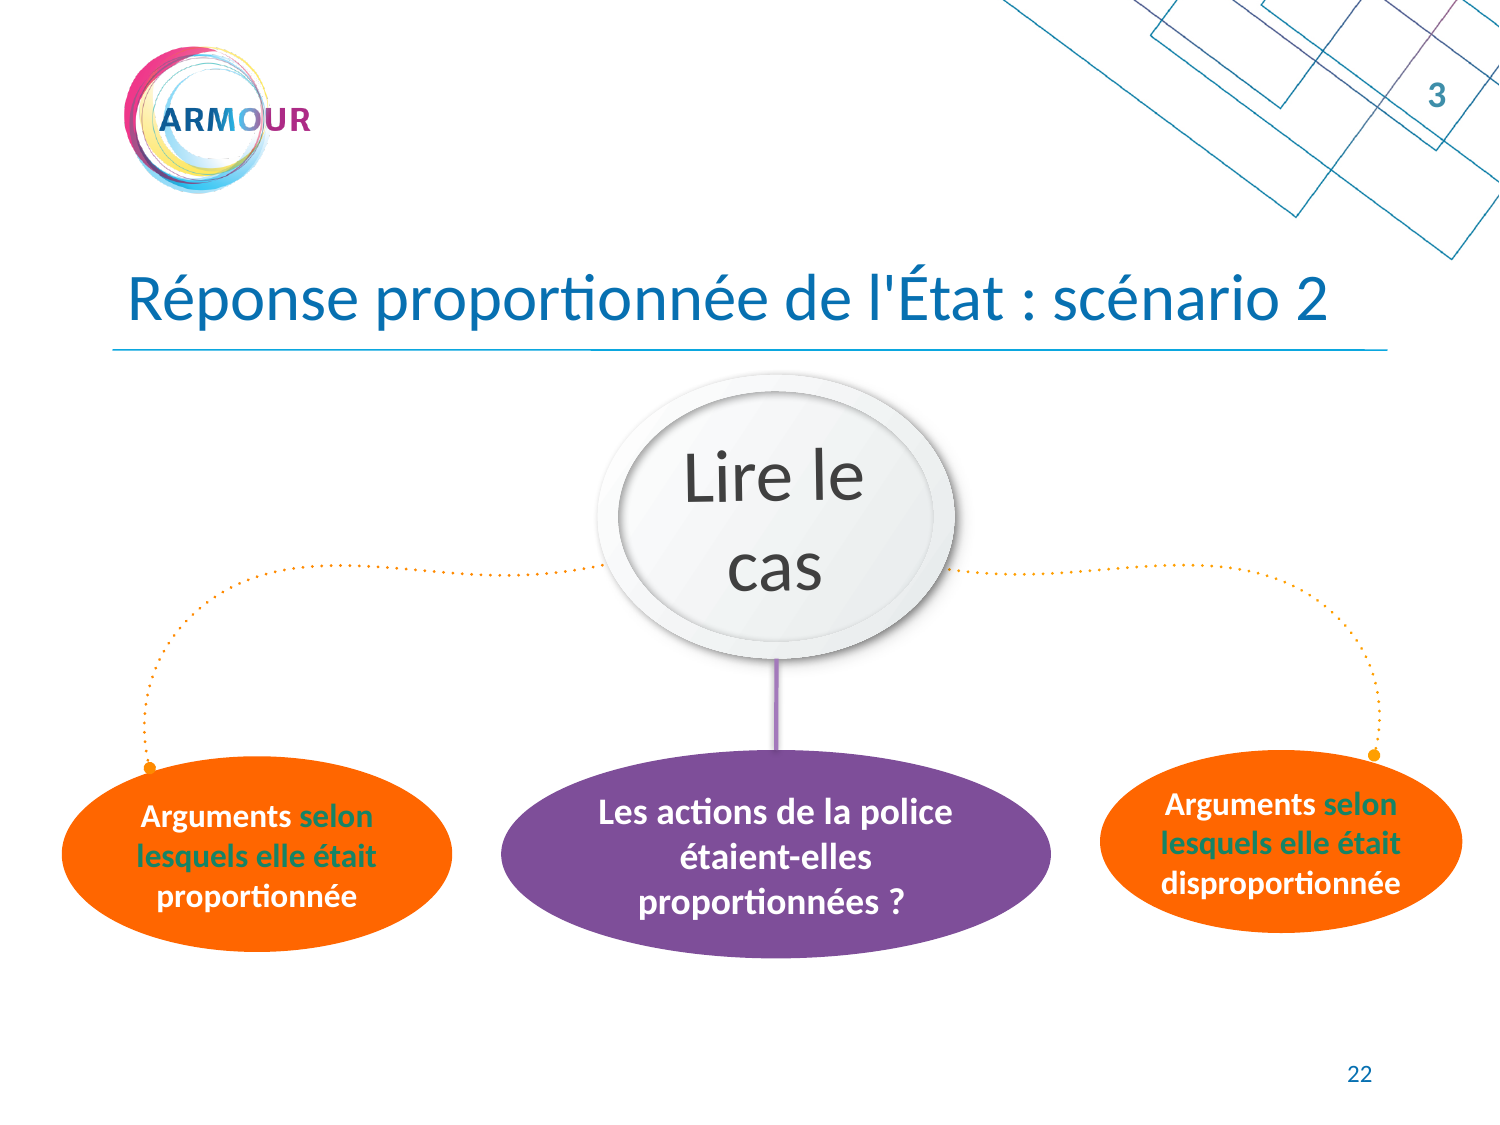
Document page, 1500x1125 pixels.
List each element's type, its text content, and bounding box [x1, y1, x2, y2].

text_box Arguments selon lesquels elle était proportionnée [61, 756, 453, 952]
text_box 3 [1412, 62, 1462, 123]
text_box Les actions de la police étaient-elles proportionnées ? [501, 750, 1051, 959]
picture [112, 39, 323, 200]
text_box <numéro> [1074, 1042, 1388, 1103]
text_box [597, 374, 955, 659]
text_box [960, 565, 1381, 762]
picture [912, 0, 1499, 316]
text_box [774, 667, 779, 751]
text_box Arguments selon lesquels elle était disproportionnée [1100, 750, 1463, 934]
text_box Réponse proportionnée de l'État : scénario 2 [112, 237, 1388, 350]
text_box [143, 565, 592, 775]
